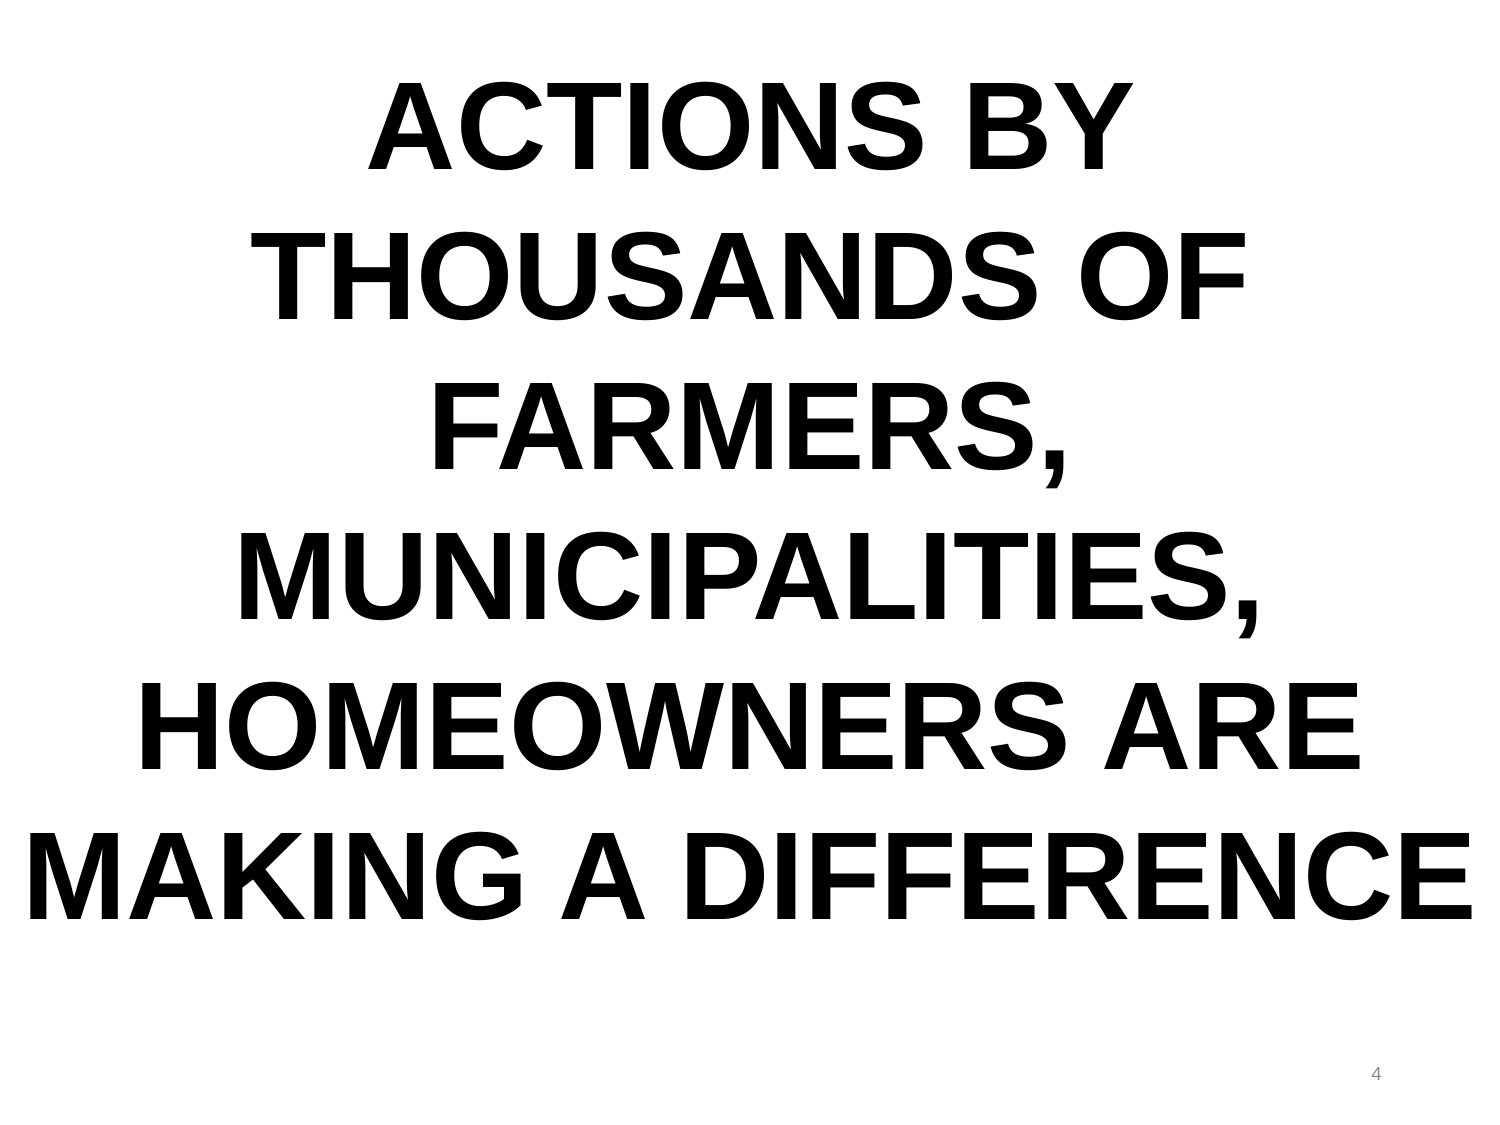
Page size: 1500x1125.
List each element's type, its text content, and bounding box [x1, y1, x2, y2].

text_box ACTIONS BY THOUSANDS OF FARMERS, MUNICIPALITIES, HOMEOWNERS ARE MAKING A DIFFERENCE [0, 37, 1500, 953]
slide_number 4 [1059, 1042, 1397, 1103]
